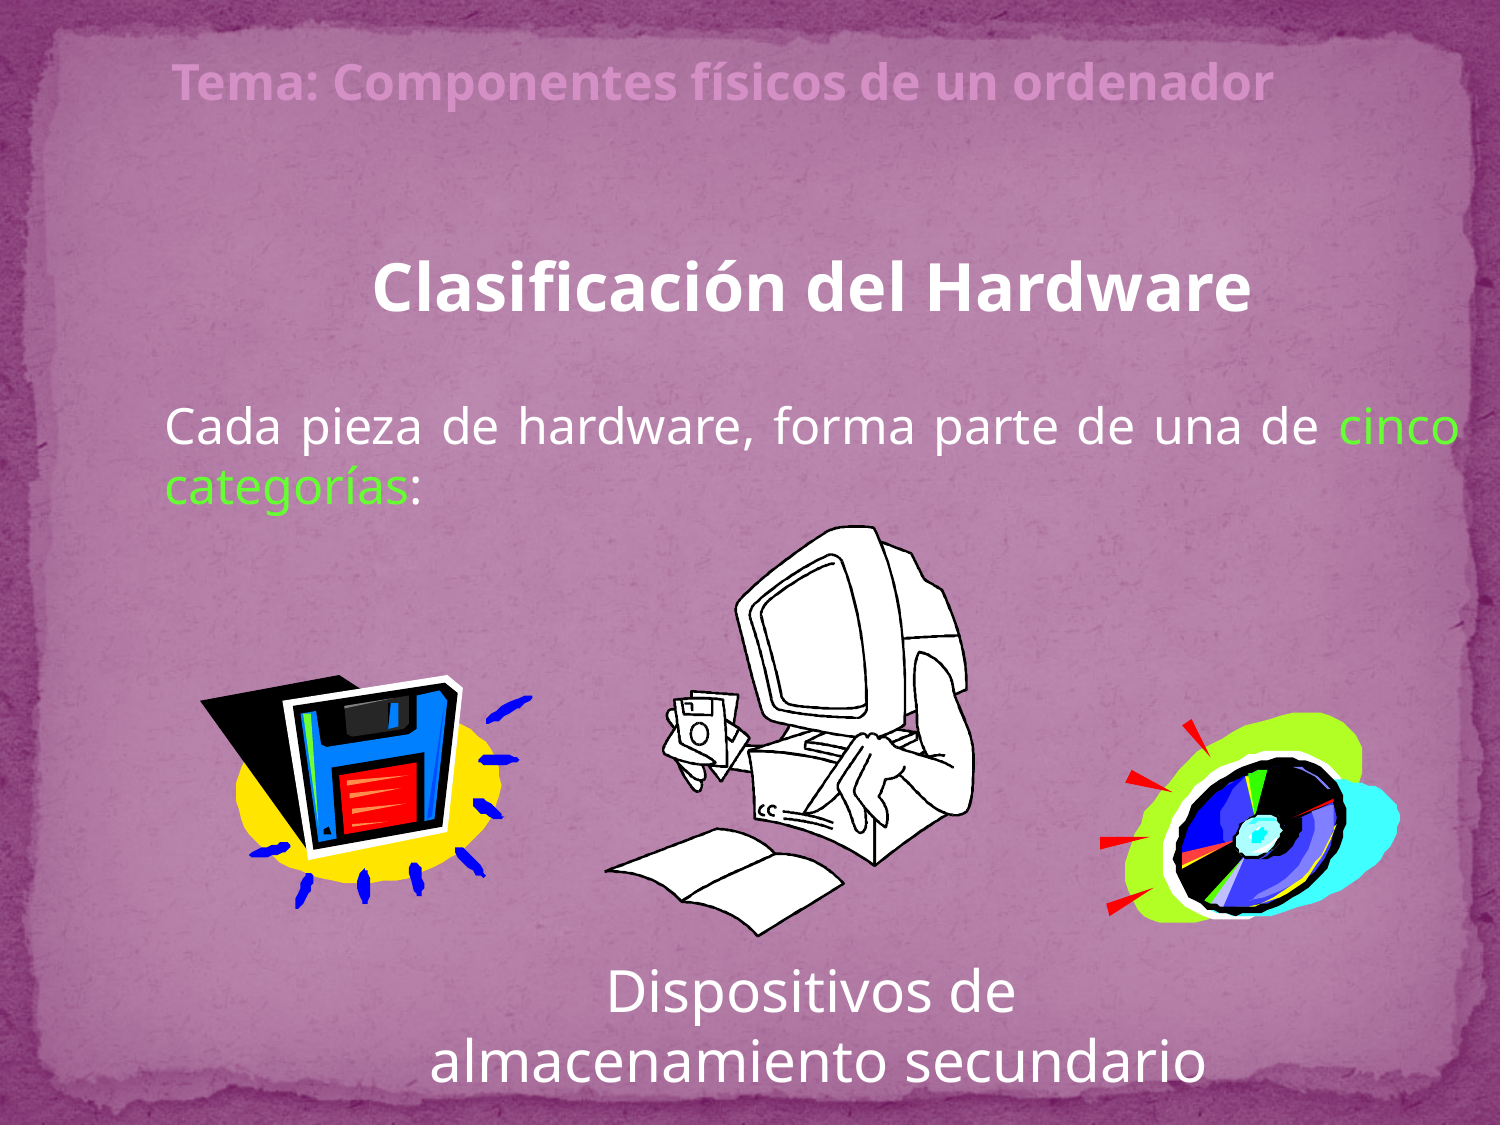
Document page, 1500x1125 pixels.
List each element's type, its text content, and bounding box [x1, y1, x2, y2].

text_box Tema: Componentes físicos de un ordenador [156, 42, 1291, 118]
picture [604, 525, 975, 938]
text_box Clasificación del Hardware [150, 237, 1475, 333]
picture [200, 675, 536, 913]
picture [1101, 701, 1412, 938]
text_box Cada pieza de hardware, forma parte de una de cinco categorías: [150, 387, 1475, 523]
text_box Dispositivos de almacenamiento secundario [337, 946, 1300, 1101]
